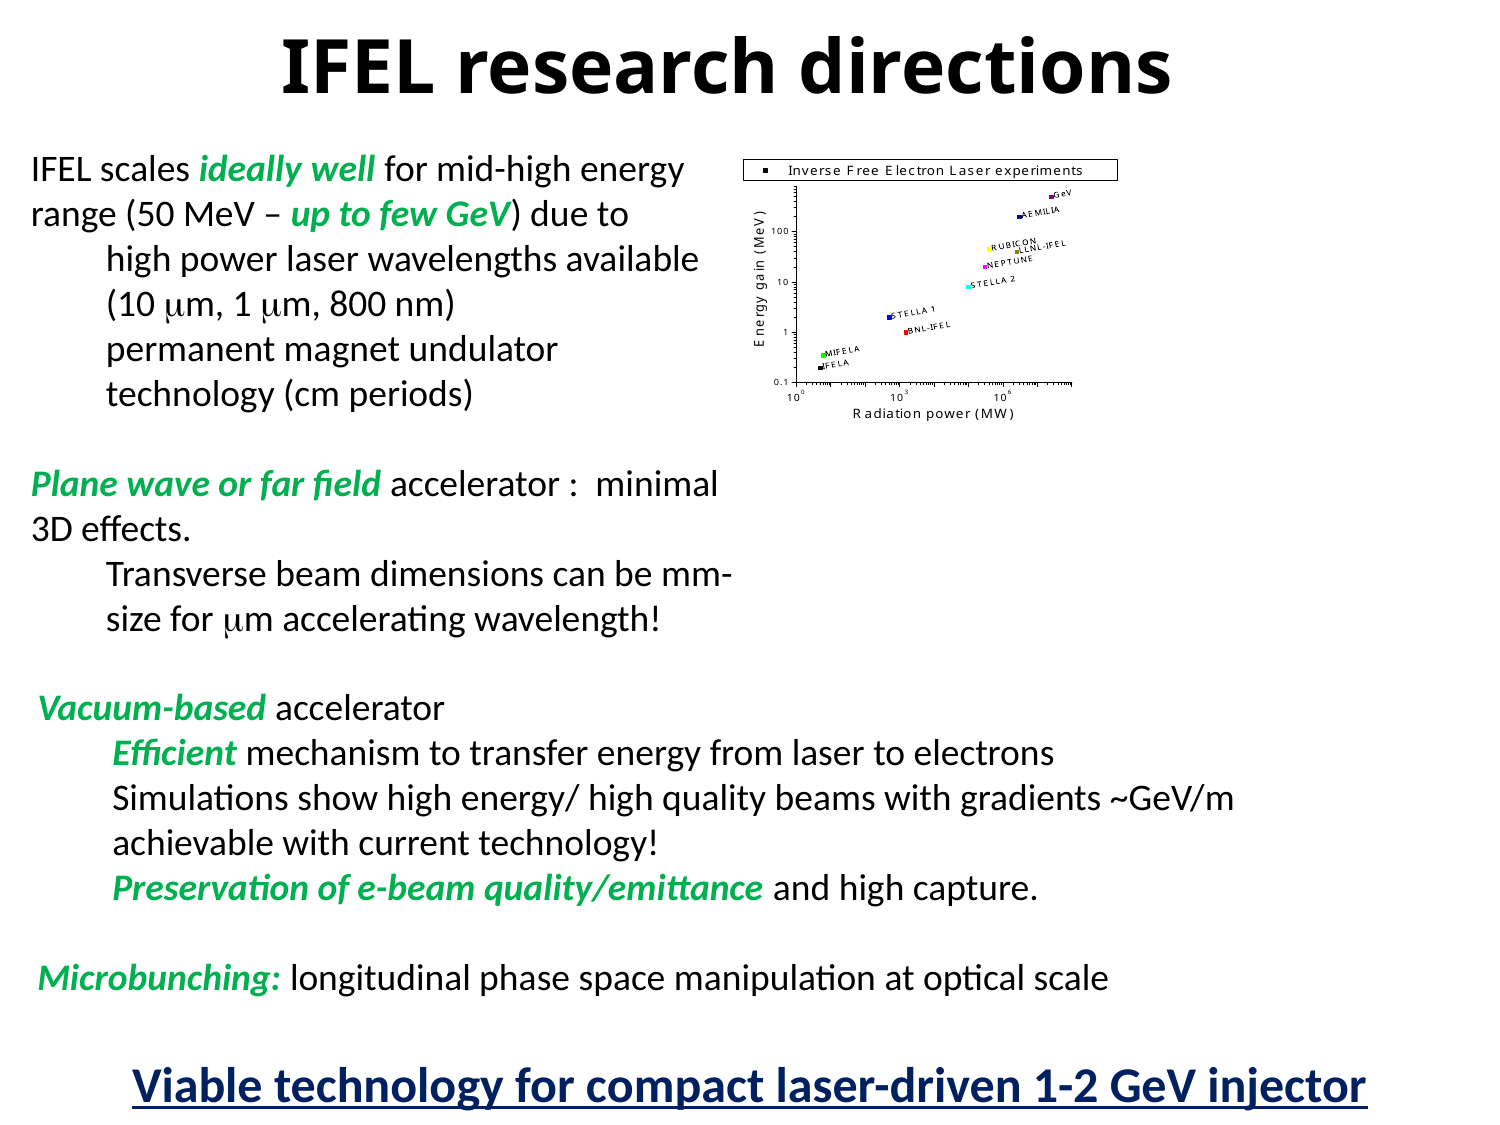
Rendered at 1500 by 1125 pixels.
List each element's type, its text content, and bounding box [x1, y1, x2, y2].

text_box Vacuum-based accelerator Efficient mechanism to transfer energy from laser to electrons Simulations show high energy/ high quality beams with gradients ~GeV/m achievable with current technology! Preservation of e-beam quality/emittance and high capture. Microbunching: longitudinal phase space manipulation at optical scale [22, 687, 1276, 1006]
picture [742, 154, 1500, 702]
text_box Viable technology for compact laser-driven 1-2 GeV injector [64, 1044, 1436, 1125]
text_box IFEL scales ideally well for mid-high energy range (50 MeV – up to few GeV) due to high power laser wavelengths available (10 mm, 1 mm, 800 nm) permanent magnet undulator technology (cm periods) Plane wave or far field accelerator : minimal 3D effects. Transverse beam dimensions can be mm-size for mm accelerating wavelength! [16, 136, 750, 687]
title IFEL research directions [89, 19, 1365, 120]
